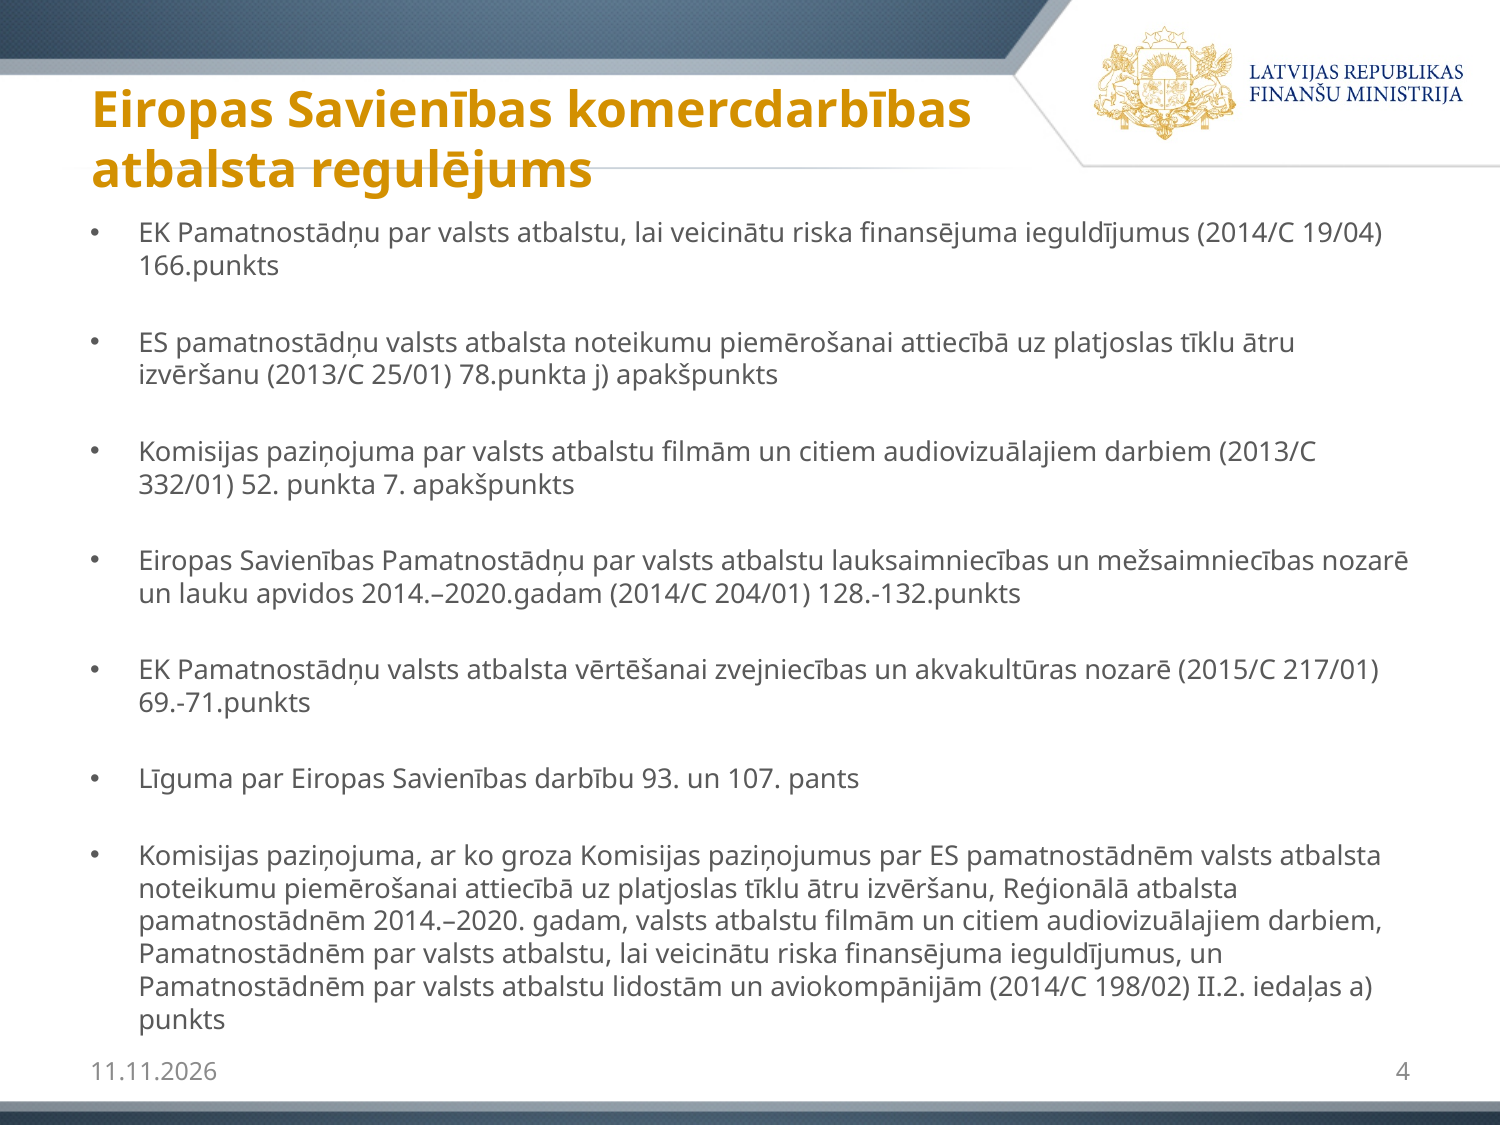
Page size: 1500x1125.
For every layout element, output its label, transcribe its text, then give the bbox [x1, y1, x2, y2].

slide_number 4 [1074, 1043, 1425, 1103]
picture [0, 0, 1500, 1125]
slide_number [75, 1043, 425, 1103]
title Eiropas Savienības komercdarbības atbalsta regulējums [76, 101, 1117, 173]
list EK Pamatnostādņu par valsts atbalstu, lai veicinātu riska finansējuma ieguldījumus (2014/C 19/04) 166.punkts ES pamatnostādņu valsts atbalsta noteikumu piemērošanai attiecībā uz platjoslas tīklu ātru izvēršanu (2013/C 25/01) 78.punkta j) apakšpunkts Komisijas paziņojuma par valsts atbalstu filmām un citiem audiovizuālajiem darbiem (2013/C 332/01) 52. punkta 7. apakšpunkts Eiropas Savienības Pamatnostādņu par valsts atbalstu lauksaimniecības un mežsaimniecības nozarē un lauku apvidos 2014.–2020.gadam (2014/C 204/01) 128.-132.punkts EK Pamatnostādņu valsts atbalsta vērtēšanai zvejniecības un akvakultūras nozarē (2015/C 217/01) 69.-71.punkts Līguma par Eiropas Savienības darbību 93. un 107. pants Komisijas paziņojuma, ar ko groza Komisijas paziņojumus par ES pamatnostādnēm valsts atbalsta noteikumu piemērošanai attiecībā uz platjoslas tīklu ātru izvēršanu, Reģionālā atbalsta pamatnostādnēm 2014.–2020. gadam, valsts atbalstu filmām un citiem audiovizuālajiem darbiem, Pamatnostādnēm par valsts atbalstu, lai veicinātu riska finansējuma ieguldījumus, un Pamatnostādnēm par valsts atbalstu lidostām un aviokompānijām (2014/C 198/02) II.2. iedaļas a) punkts [75, 208, 1425, 1043]
